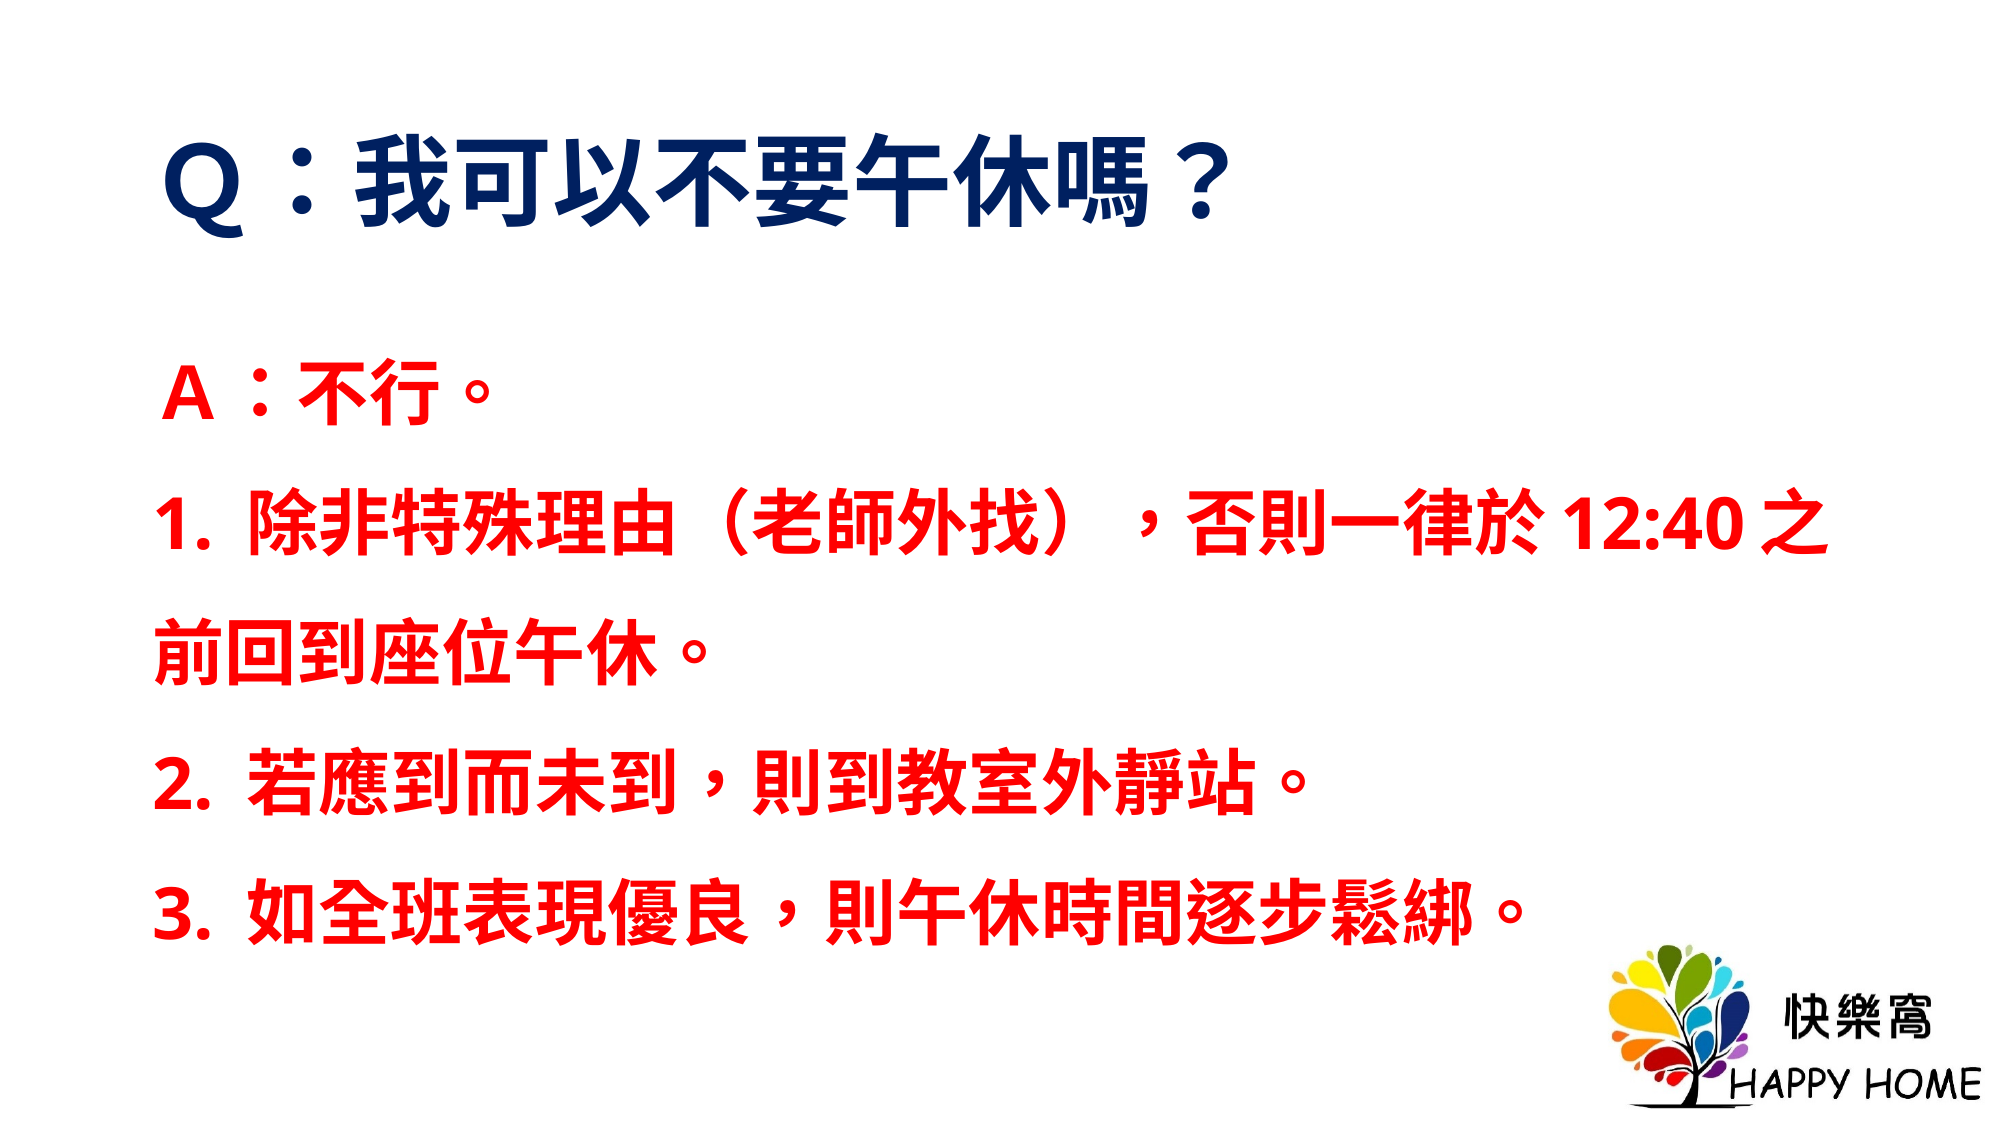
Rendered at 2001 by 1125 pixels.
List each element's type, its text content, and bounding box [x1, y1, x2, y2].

picture [1586, 938, 2000, 1125]
text_box Ａ：不行。 1. 除非特殊理由（老師外找），否則一律於12:40之前回到座位午休。 2. 若應到而未到，則到教室外靜站。 3. 如全班表現優良，則午休時間逐步鬆綁。 [137, 295, 1910, 963]
title Ｑ：我可以不要午休嗎？ [137, 77, 1863, 295]
